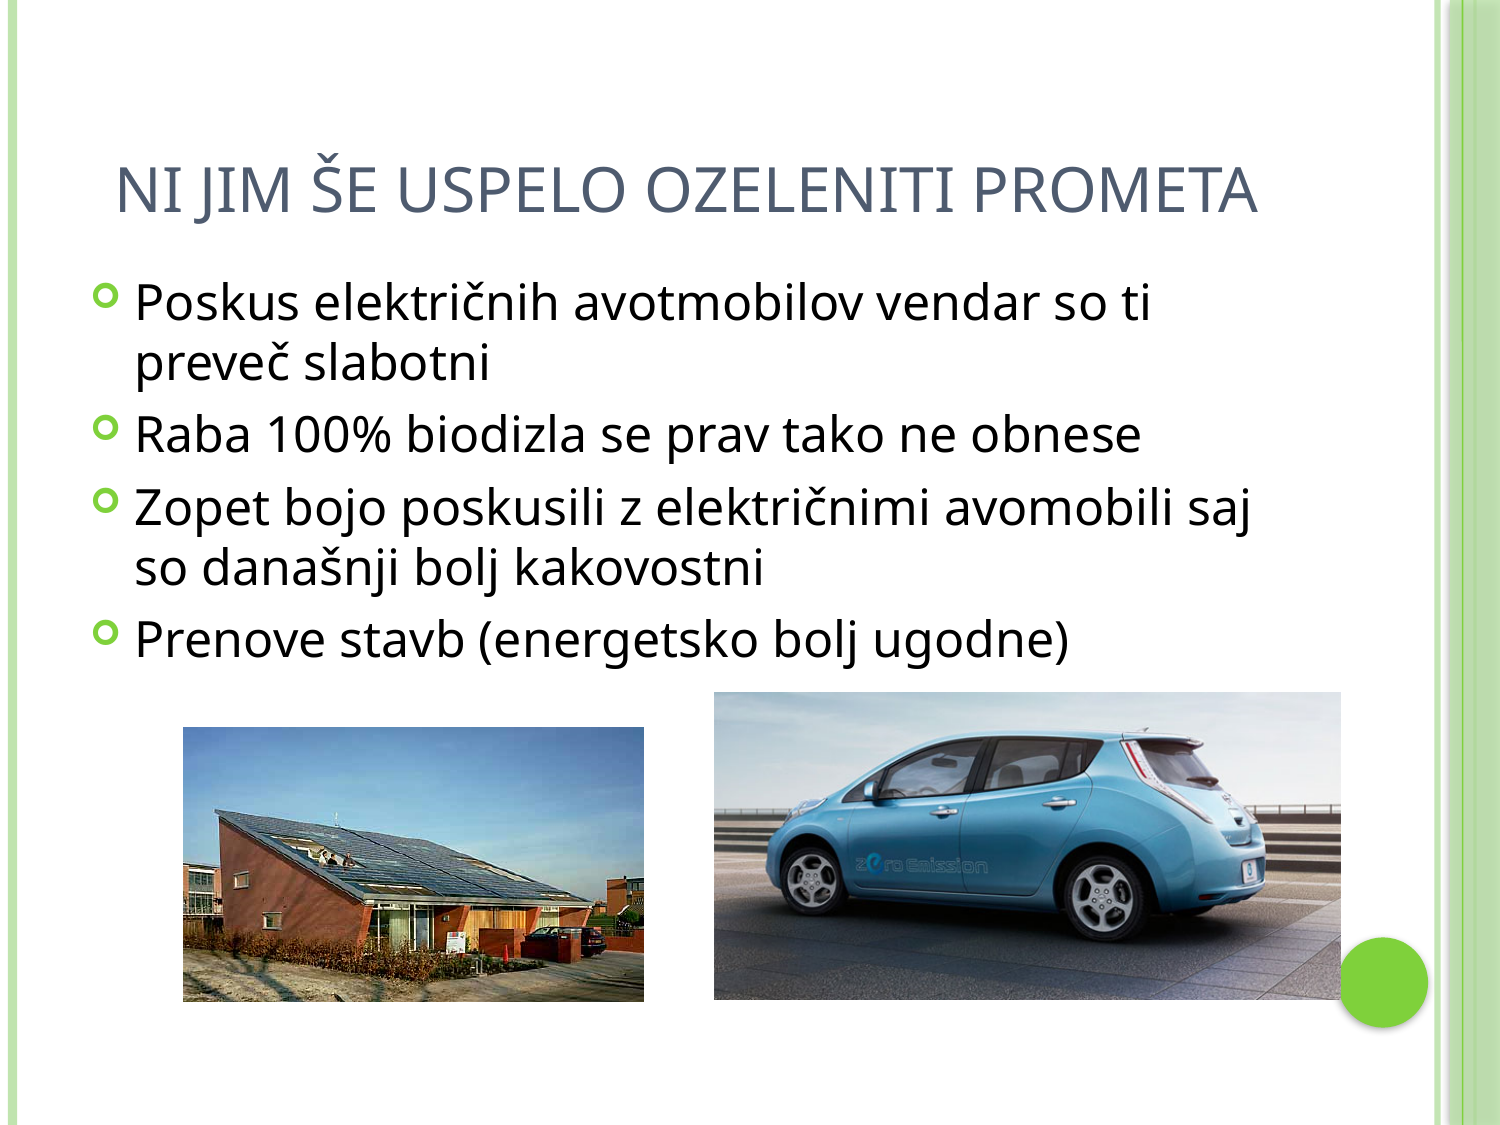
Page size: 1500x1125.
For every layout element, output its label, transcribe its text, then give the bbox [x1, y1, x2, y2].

picture [714, 691, 1342, 1000]
title Ni jim še uspelo ozeleniti prometa [75, 45, 1300, 233]
picture [182, 727, 645, 1003]
list Poskus električnih avotmobilov vendar so ti preveč slabotni Raba 100% biodizla se prav tako ne obnese Zopet bojo poskusili z električnimi avomobili saj so današnji bolj kakovostni Prenove stavb (energetsko bolj ugodne) [75, 262, 1300, 1062]
